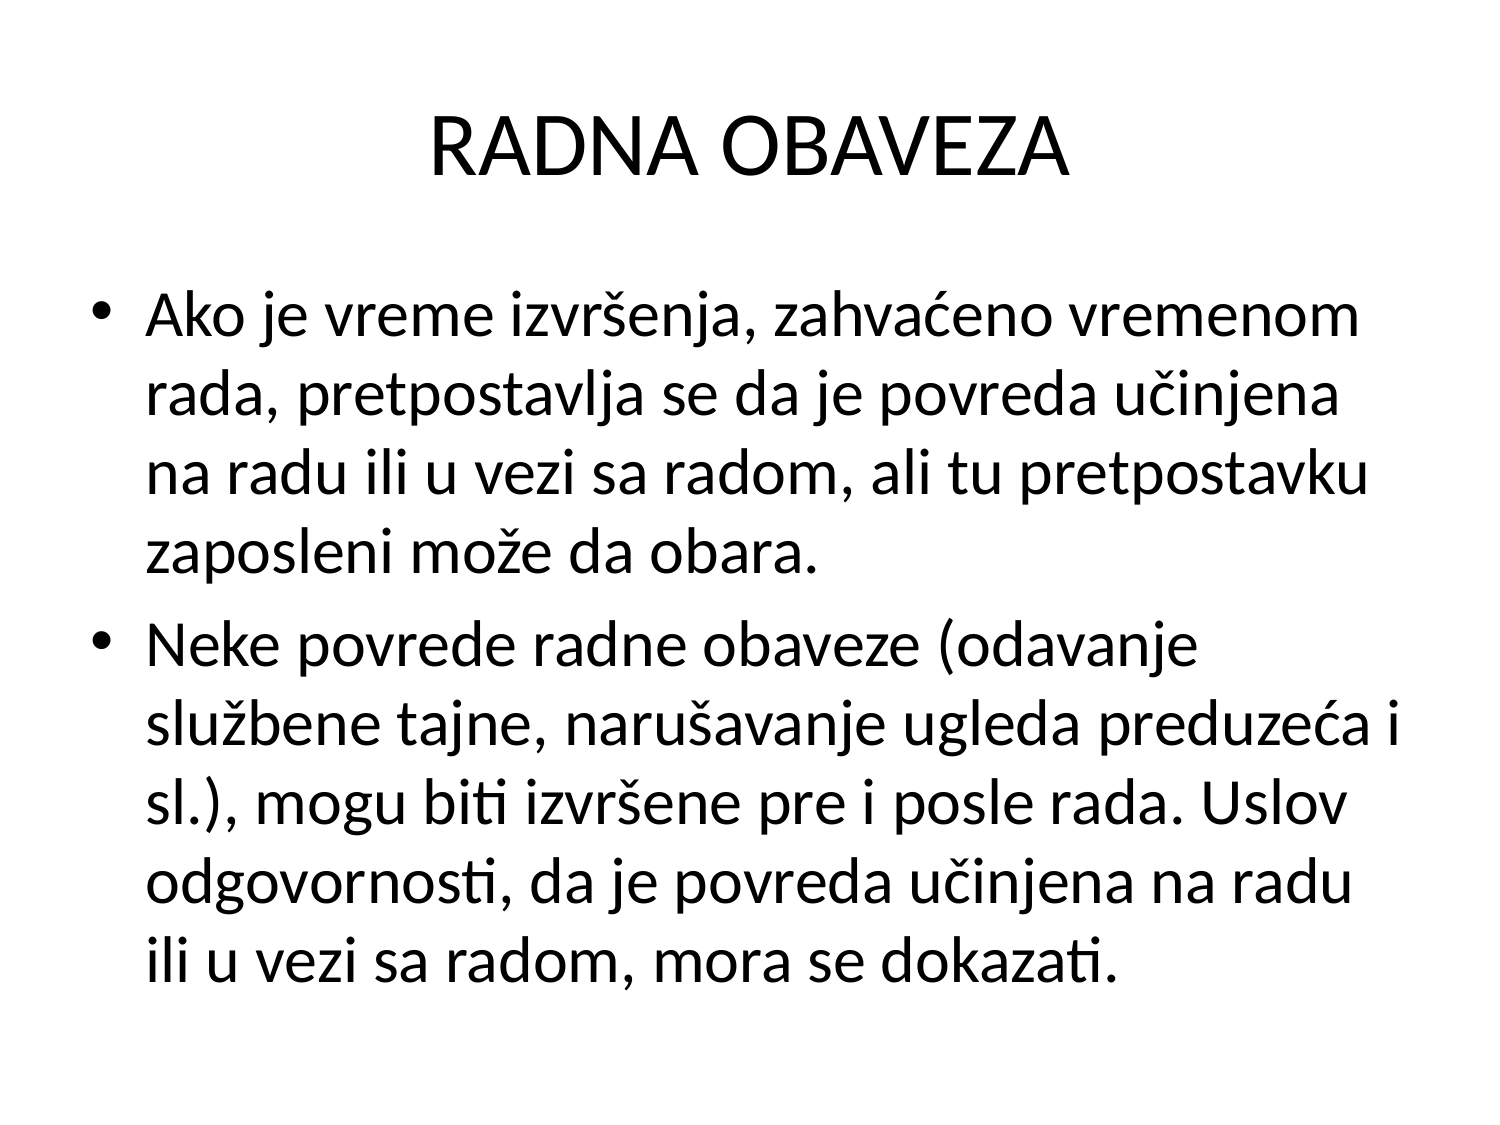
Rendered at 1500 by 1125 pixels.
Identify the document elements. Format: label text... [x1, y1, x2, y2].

title RADNA OBAVEZA [75, 45, 1425, 233]
list Ako je vreme izvršenja, zahvaćeno vremenom rada, pretpostavlja se da je povreda učinjena na radu ili u vezi sa radom, ali tu pretpostavku zaposleni može da obara. Neke povrede radne obaveze (odavanje službene tajne, narušavanje ugleda preduzeća i sl.), mogu biti izvršene pre i posle rada. Uslov odgovornosti, da je povreda učinjena na radu ili u vezi sa radom, mora se dokazati. [75, 262, 1425, 1005]
